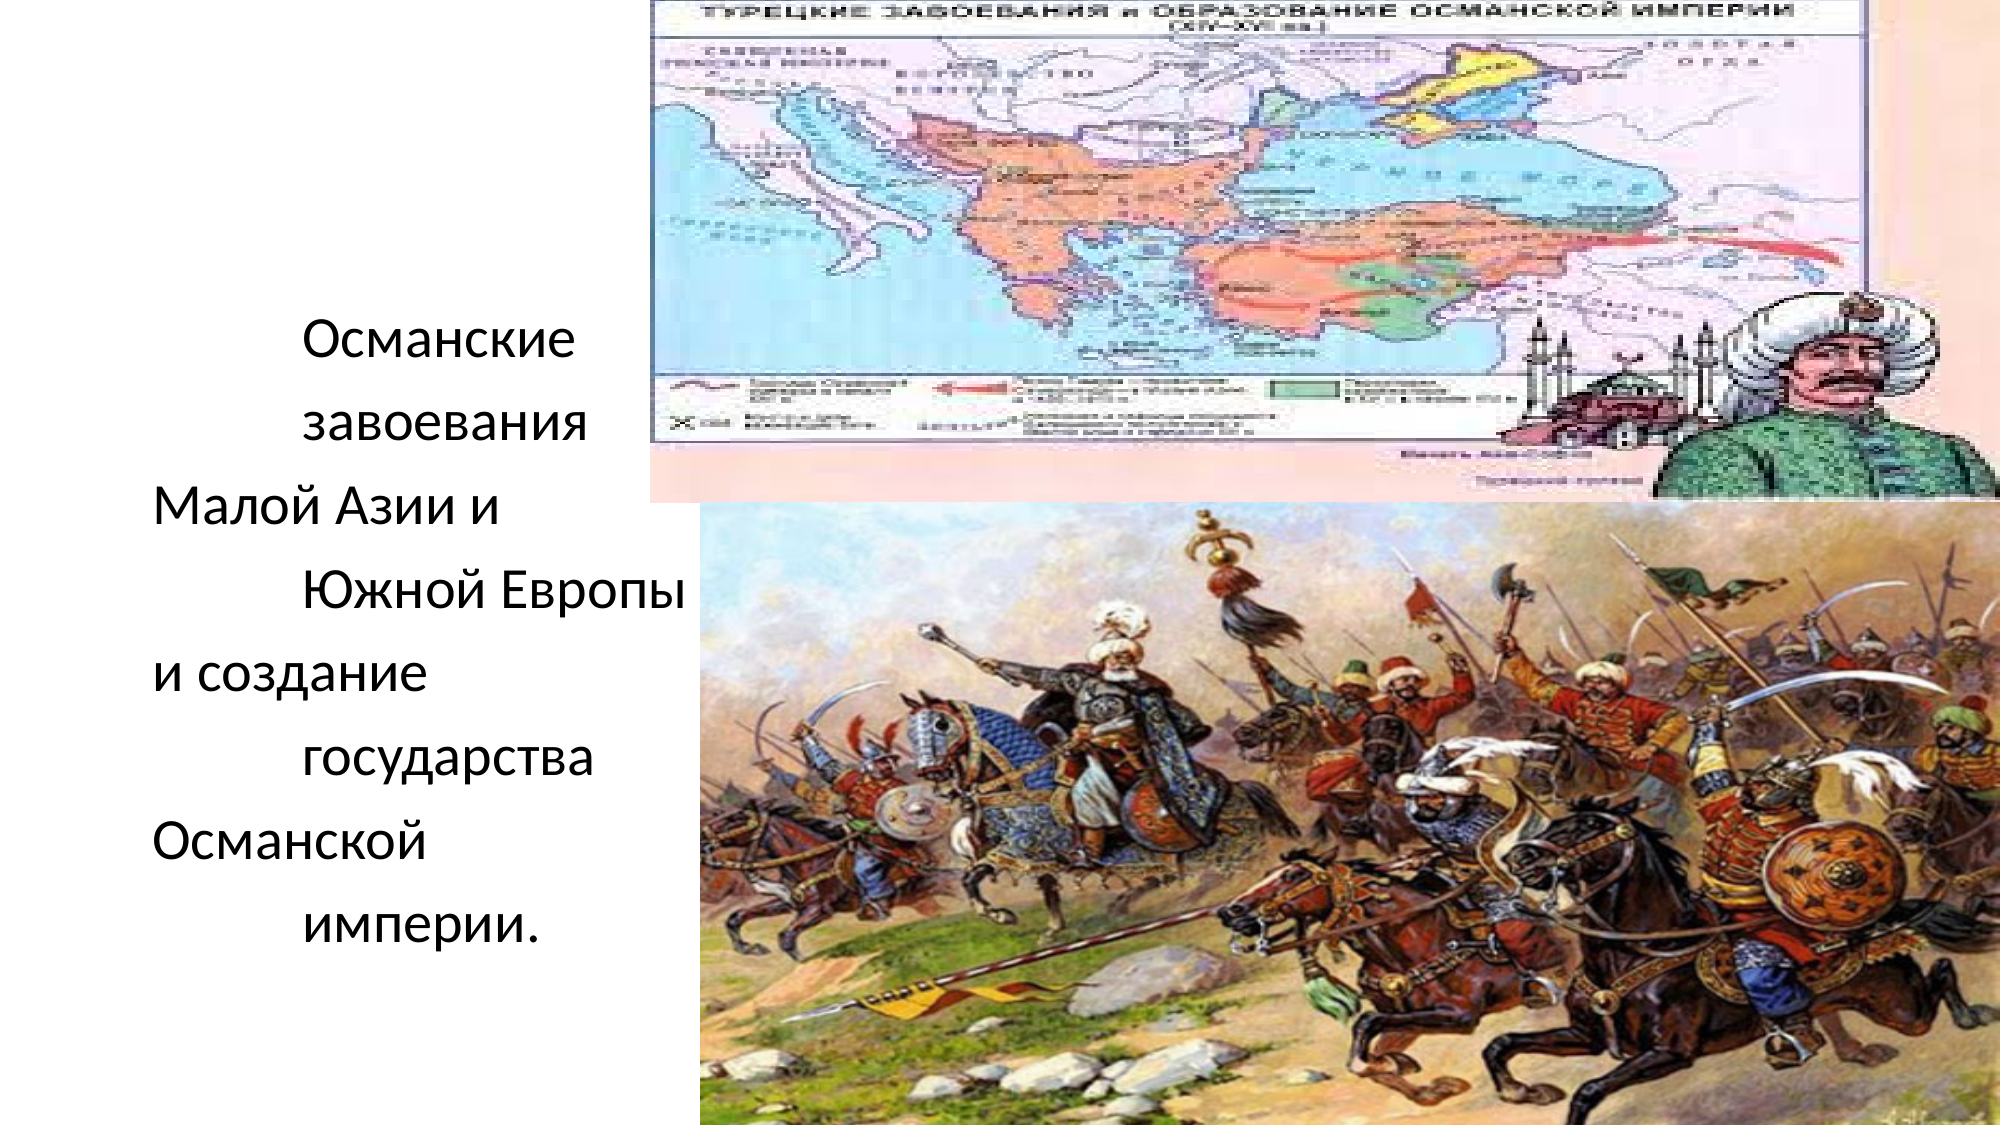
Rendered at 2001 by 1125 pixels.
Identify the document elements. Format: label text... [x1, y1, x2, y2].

picture [650, 0, 2000, 1125]
list Османские завоевания Малой Азии и Южной Европы и создание государства Османской империи. [137, 299, 700, 1014]
